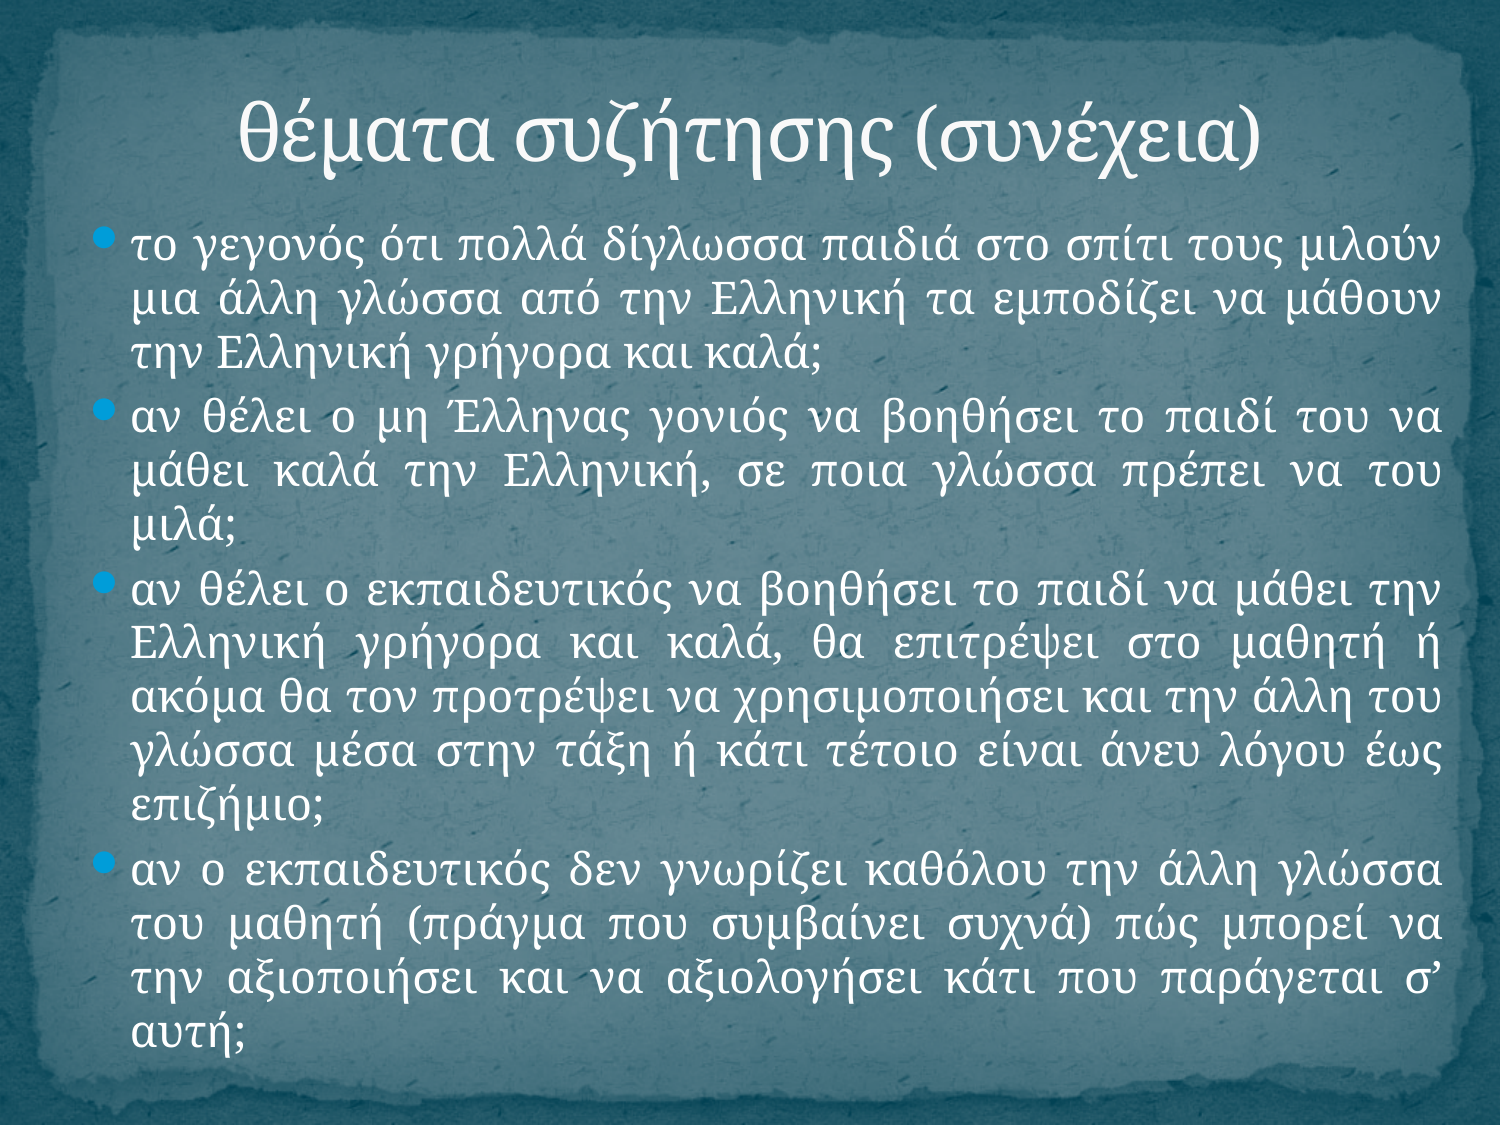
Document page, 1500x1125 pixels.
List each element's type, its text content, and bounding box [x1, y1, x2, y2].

list το γεγονός ότι πολλά δίγλωσσα παιδιά στο σπίτι τους μιλούν μια άλλη γλώσσα από την Ελληνική τα εμποδίζει να μάθουν την Ελληνική γρήγορα και καλά; αν θέλει ο μη Έλληνας γονιός να βοηθήσει το παιδί του να μάθει καλά την Ελληνική, σε ποια γλώσσα πρέπει να του μιλά; αν θέλει ο εκπαιδευτικός να βοηθήσει το παιδί να μάθει την Ελληνική γρήγορα και καλά, θα επιτρέψει στο μαθητή ή ακόμα θα τον προτρέψει να χρησιμοποιήσει και την άλλη του γλώσσα μέσα στην τάξη ή κάτι τέτοιο είναι άνευ λόγου έως επιζήμιο; αν ο εκπαιδευτικός δεν γνωρίζει καθόλου την άλλη γλώσσα του μαθητή (πράγμα που συμβαίνει συχνά) πώς μπορεί να την αξιοποιήσει και να αξιολογήσει κάτι που παράγεται σ’ αυτή; [75, 208, 1459, 1071]
title θέματα συζήτησης (συνέχεια) [74, 24, 1425, 185]
